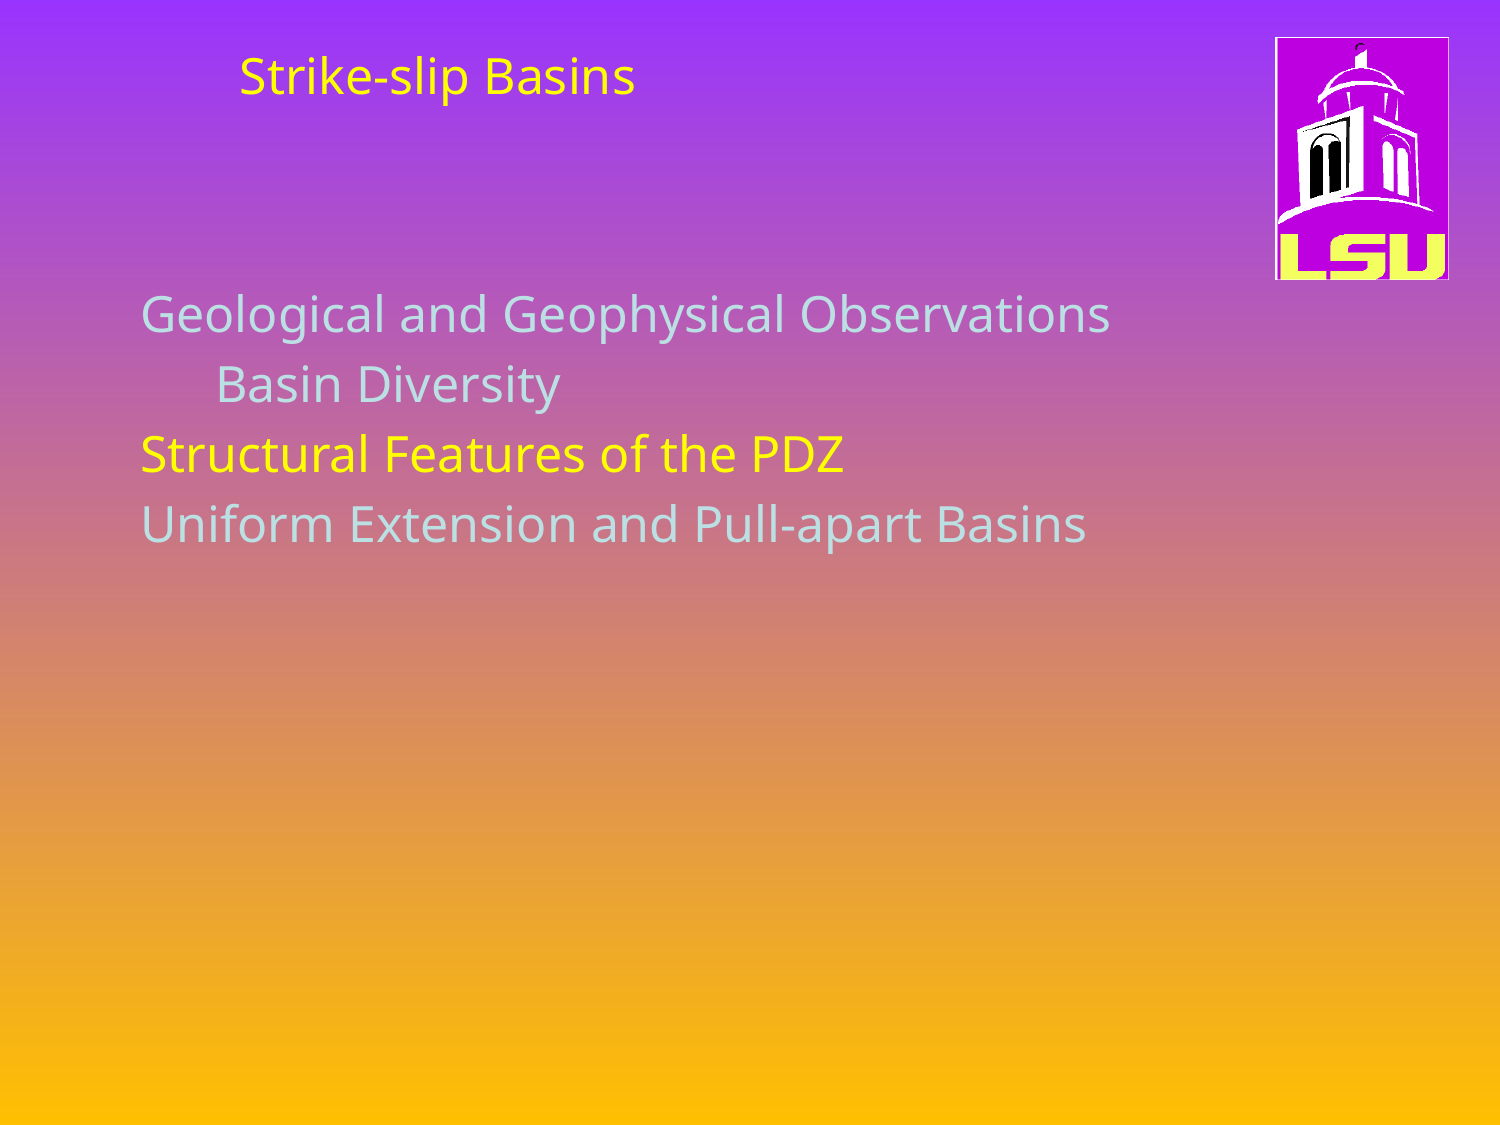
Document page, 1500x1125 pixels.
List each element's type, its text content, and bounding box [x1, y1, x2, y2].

picture [1275, 37, 1449, 274]
text_box Strike-slip Basins [224, 37, 1038, 113]
list Geological and Geophysical Observations Basin Diversity Structural Features of the PDZ Uniform Extension and Pull-apart Basins [124, 274, 1500, 588]
